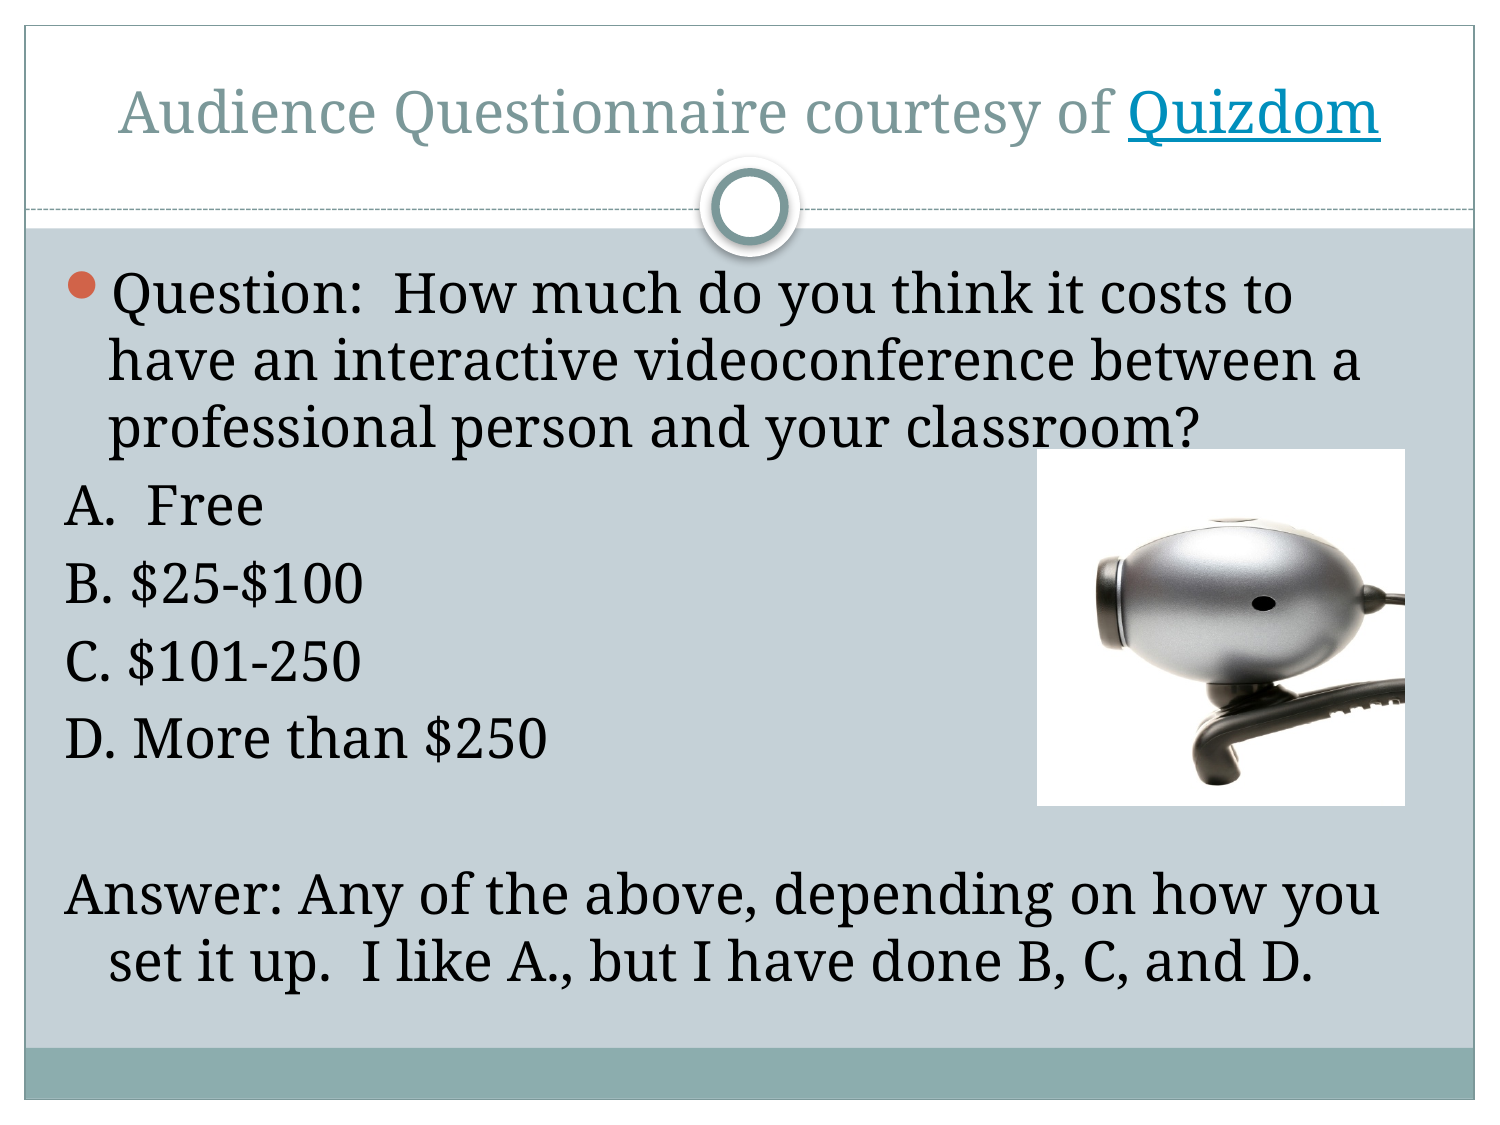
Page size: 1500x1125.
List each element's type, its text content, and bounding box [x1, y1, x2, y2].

list Question: How much do you think it costs to have an interactive videoconference between a professional person and your classroom? A. Free B. $25-$100 C. $101-250 D. More than $250 Answer: Any of the above, depending on how you set it up. I like A., but I have done B, C, and D. [49, 250, 1445, 1001]
title Audience Questionnaire courtesy of Quizdom [49, 37, 1450, 162]
picture [1037, 449, 1405, 807]
